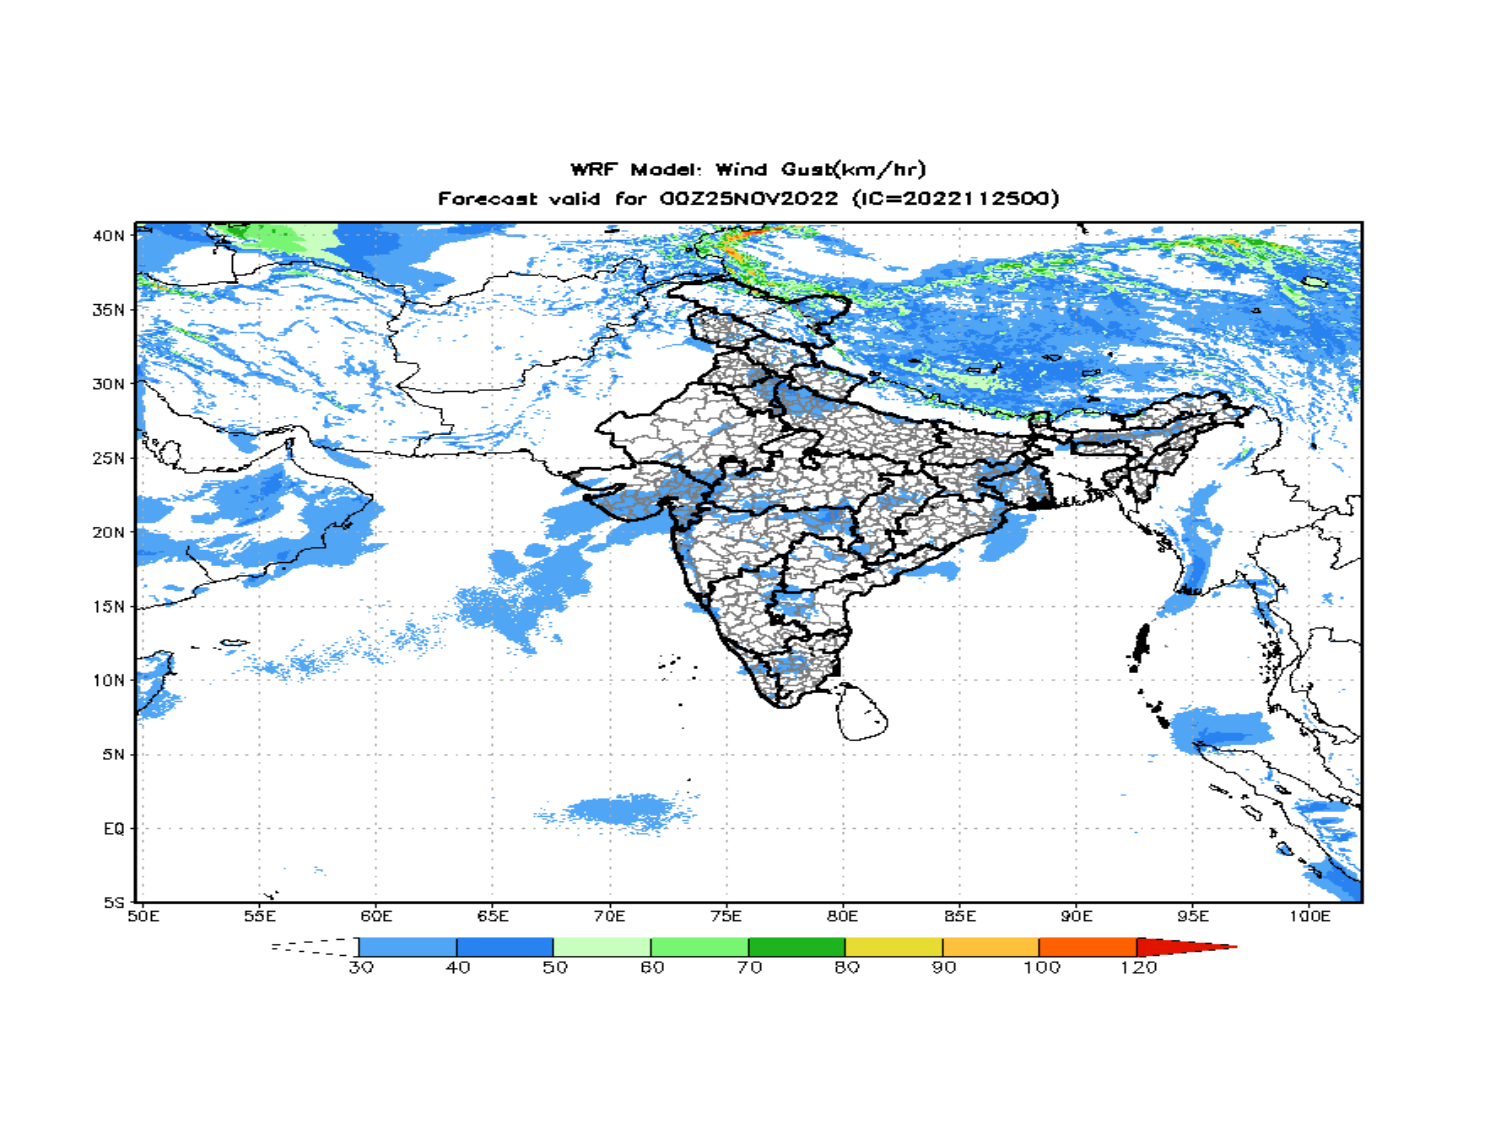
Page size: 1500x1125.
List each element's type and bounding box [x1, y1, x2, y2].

picture [74, 149, 1426, 976]
